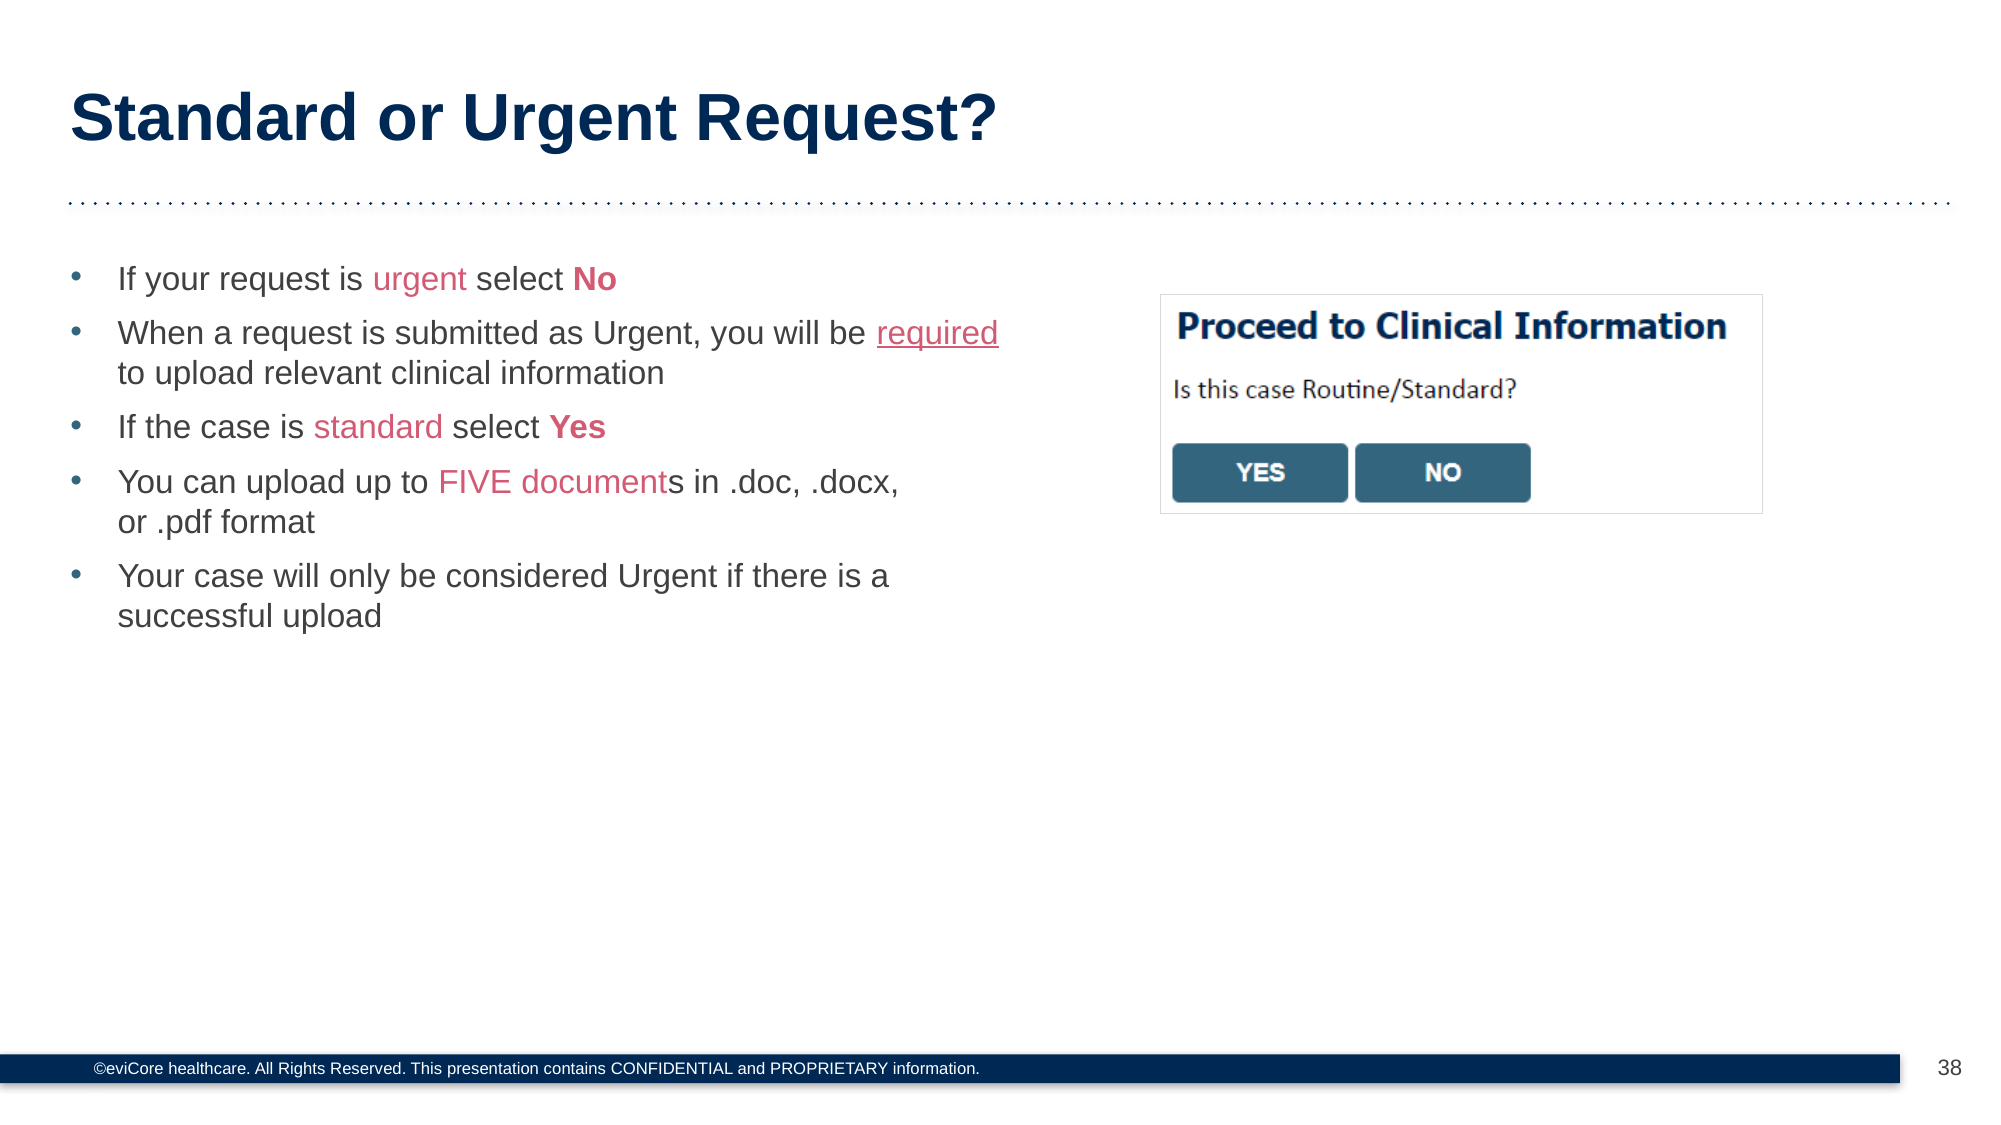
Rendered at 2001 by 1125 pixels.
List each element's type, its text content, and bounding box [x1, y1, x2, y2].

list Standard or Urgent Request? [55, 52, 1957, 174]
picture [1160, 294, 1763, 514]
list If your request is urgent select No When a request is submitted as Urgent, you will be required to upload relevant clinical information If the case is standard select Yes You can upload up to FIVE documents in .doc, .docx, or .pdf format Your case will only be considered Urgent if there is a successful upload [55, 249, 1015, 962]
